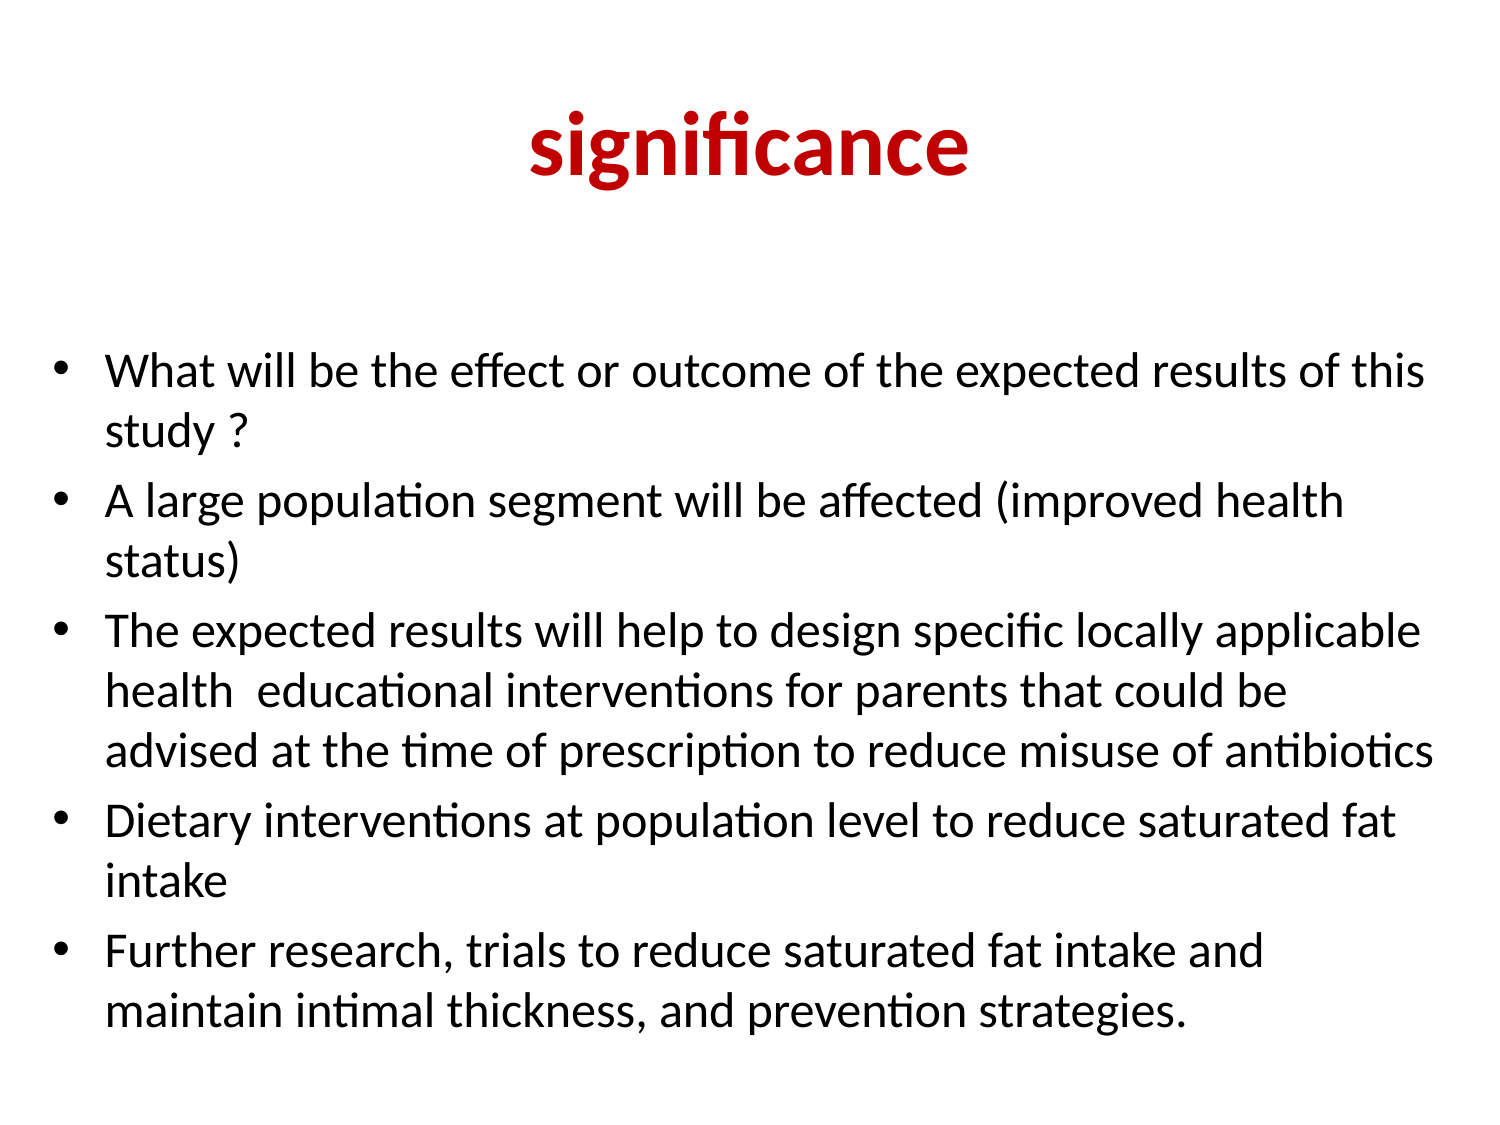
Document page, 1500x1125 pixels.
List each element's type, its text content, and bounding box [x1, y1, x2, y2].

list What will be the effect or outcome of the expected results of this study ? A large population segment will be affected (improved health status) The expected results will help to design specific locally applicable health educational interventions for parents that could be advised at the time of prescription to reduce misuse of antibiotics Dietary interventions at population level to reduce saturated fat intake Further research, trials to reduce saturated fat intake and maintain intimal thickness, and prevention strategies. [37, 329, 1463, 1113]
title significance [75, 45, 1425, 233]
